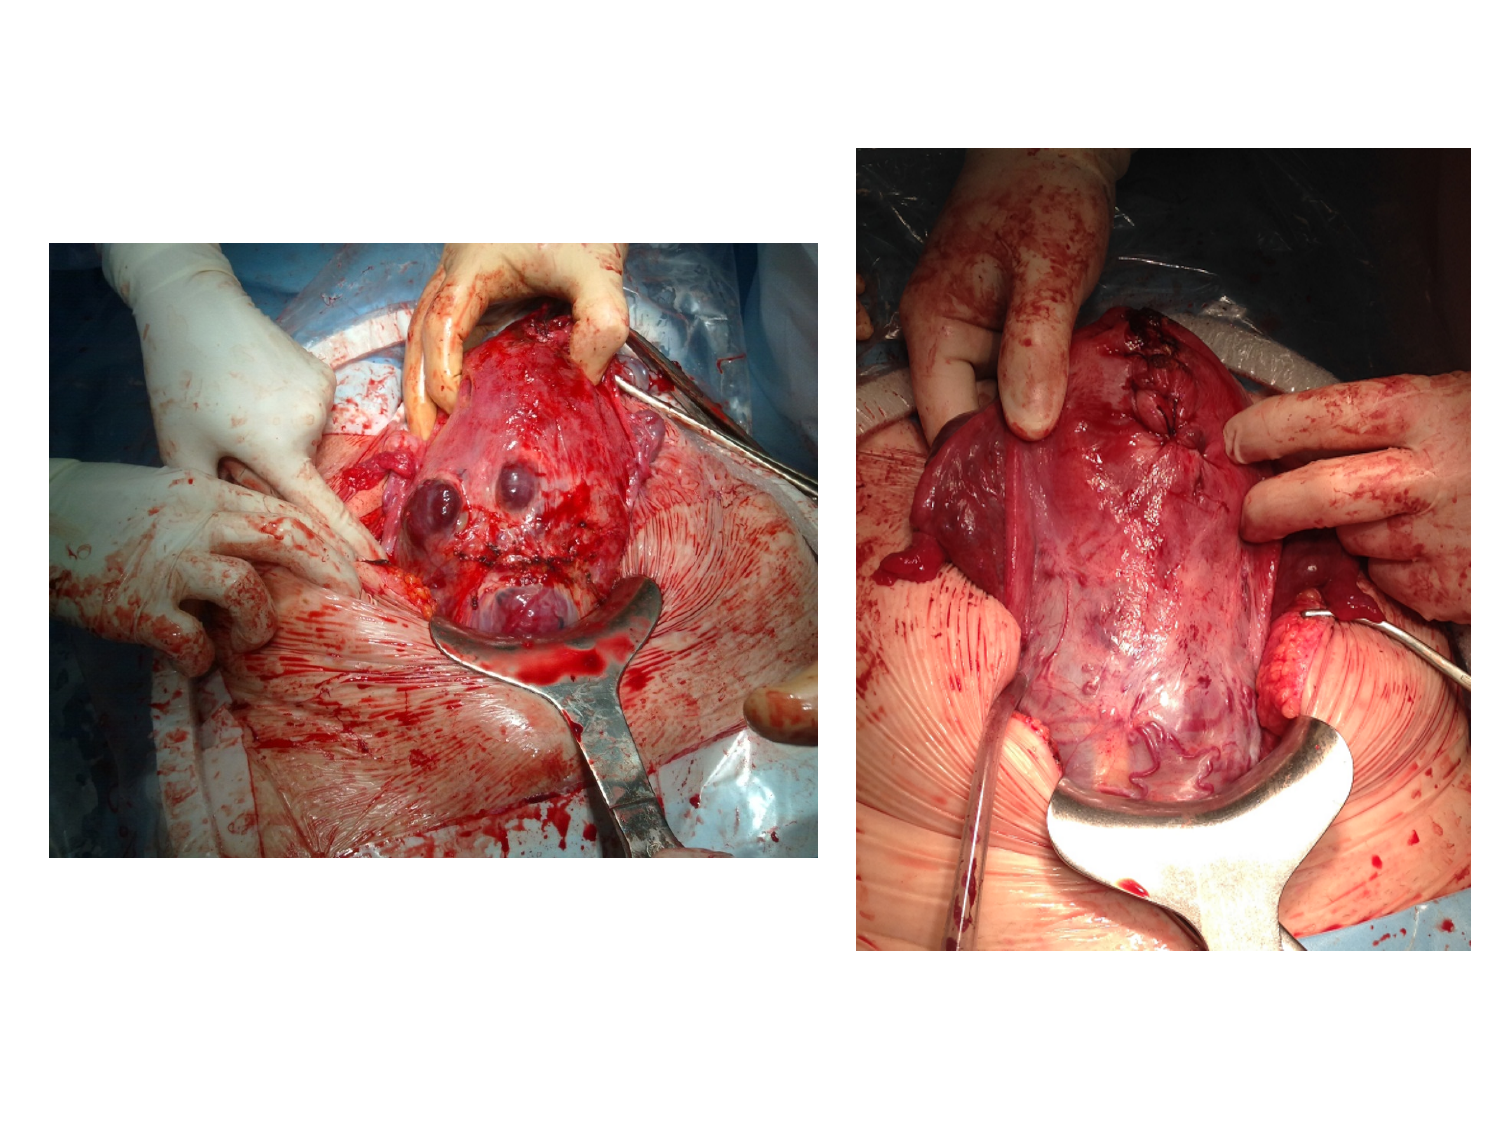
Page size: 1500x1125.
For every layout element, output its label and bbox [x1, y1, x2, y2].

list [856, 148, 1471, 951]
picture [49, 243, 818, 858]
